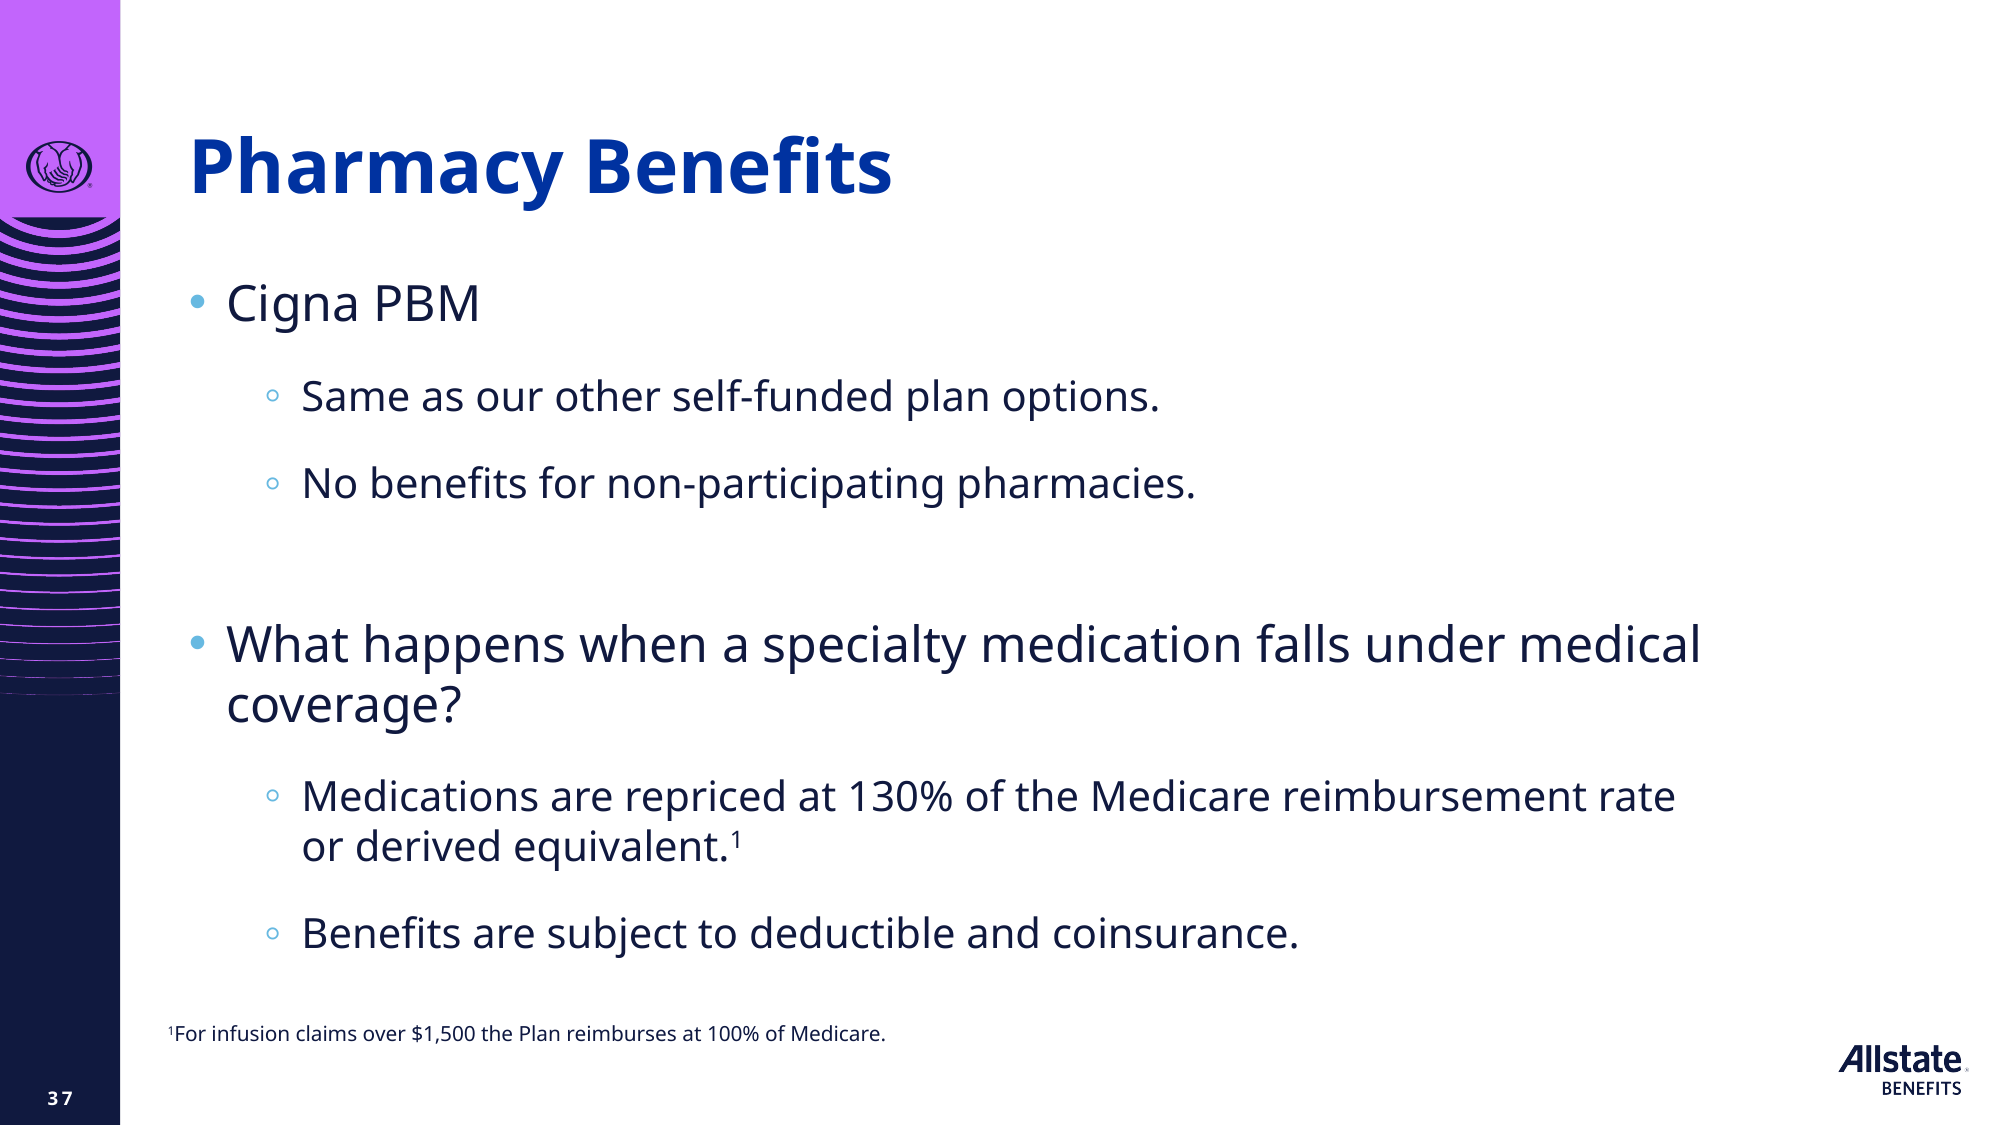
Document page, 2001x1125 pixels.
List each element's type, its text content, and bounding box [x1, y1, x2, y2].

slide_number 37 [0, 1073, 121, 1125]
picture [0, 217, 121, 698]
picture [26, 141, 93, 193]
text_box 1For infusion claims over $1,500 the Plan reimburses at 100% of Medicare. [152, 1013, 1056, 1098]
list Cigna PBM Same as our other self-funded plan options. No benefits for non-participating pharmacies. What happens when a specialty medication falls under medical coverage? Medications are repriced at 130% of the Medicare reimbursement rate or derived equivalent.1 Benefits are subject to deductible and coinsurance. [173, 264, 1733, 997]
title Pharmacy Benefits [173, 0, 1904, 218]
picture [1838, 1045, 1969, 1095]
